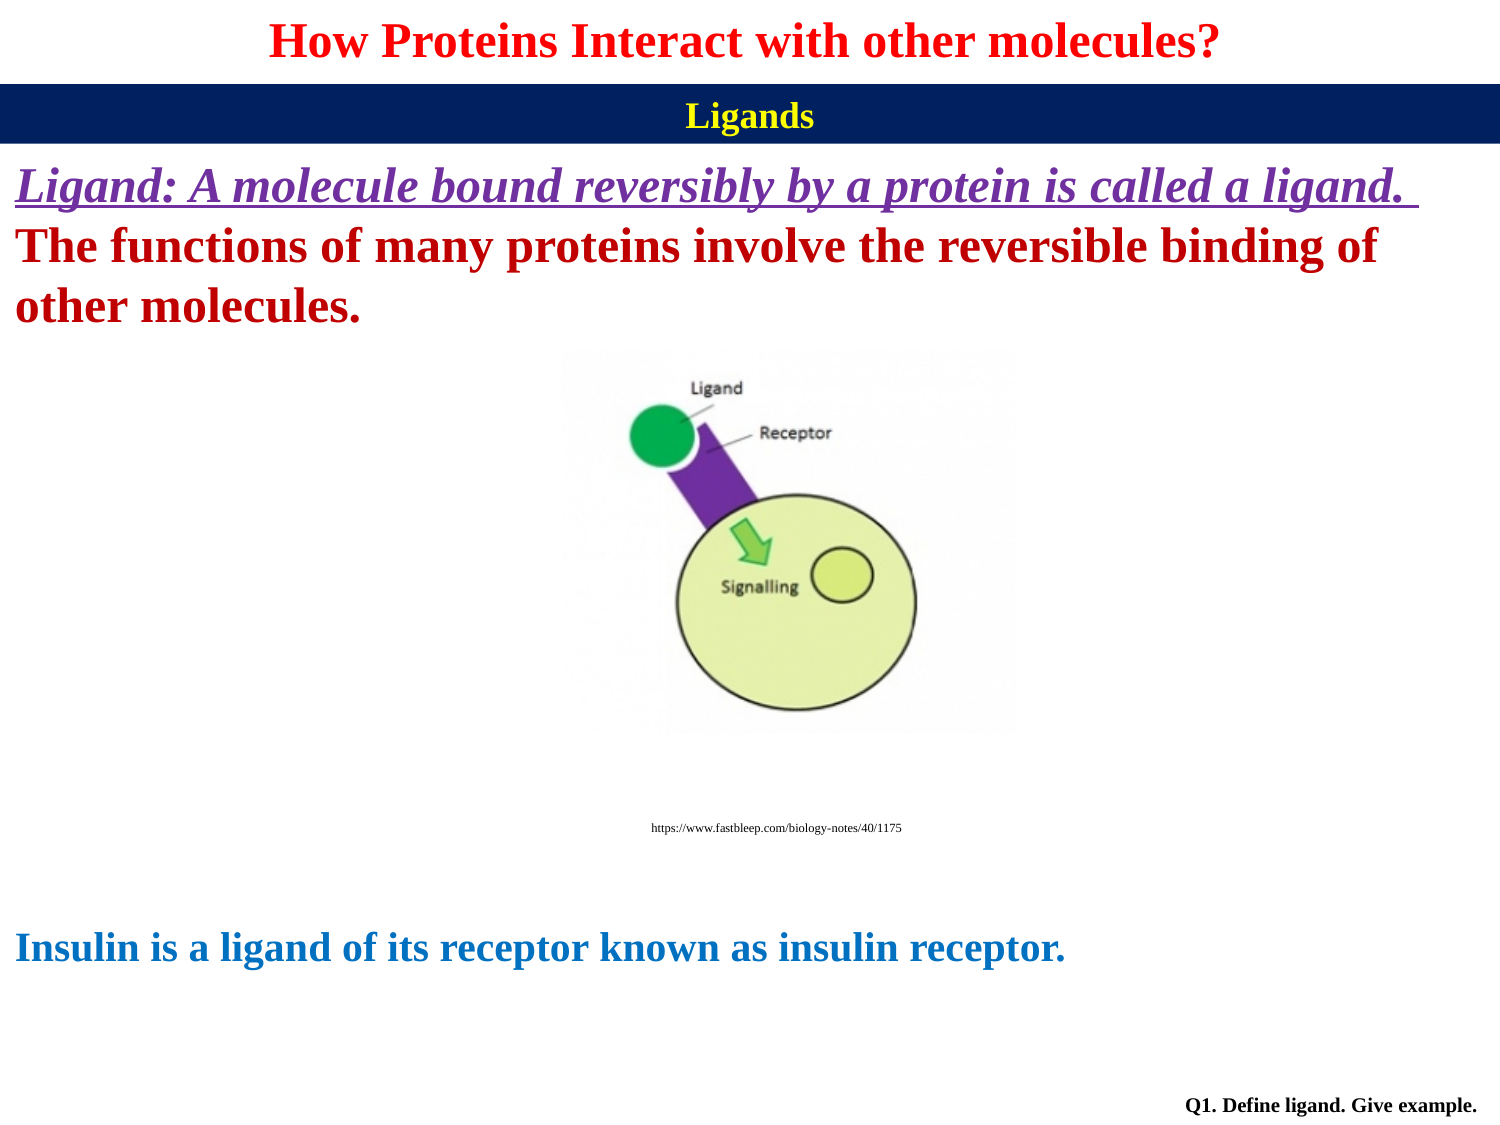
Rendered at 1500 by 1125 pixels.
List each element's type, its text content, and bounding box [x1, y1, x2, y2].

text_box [562, 349, 1016, 844]
text_box Ligand: A molecule bound reversibly by a protein is called a ligand. The functions of many proteins involve the reversible binding of other molecules. [0, 144, 1492, 340]
text_box Q1. Define ligand. Give example. [1170, 1084, 1500, 1125]
text_box Ligands [0, 84, 1500, 144]
text_box How Proteins Interact with other molecules? [254, 0, 1246, 75]
text_box Insulin is a ligand of its receptor known as insulin receptor. [0, 912, 1492, 978]
